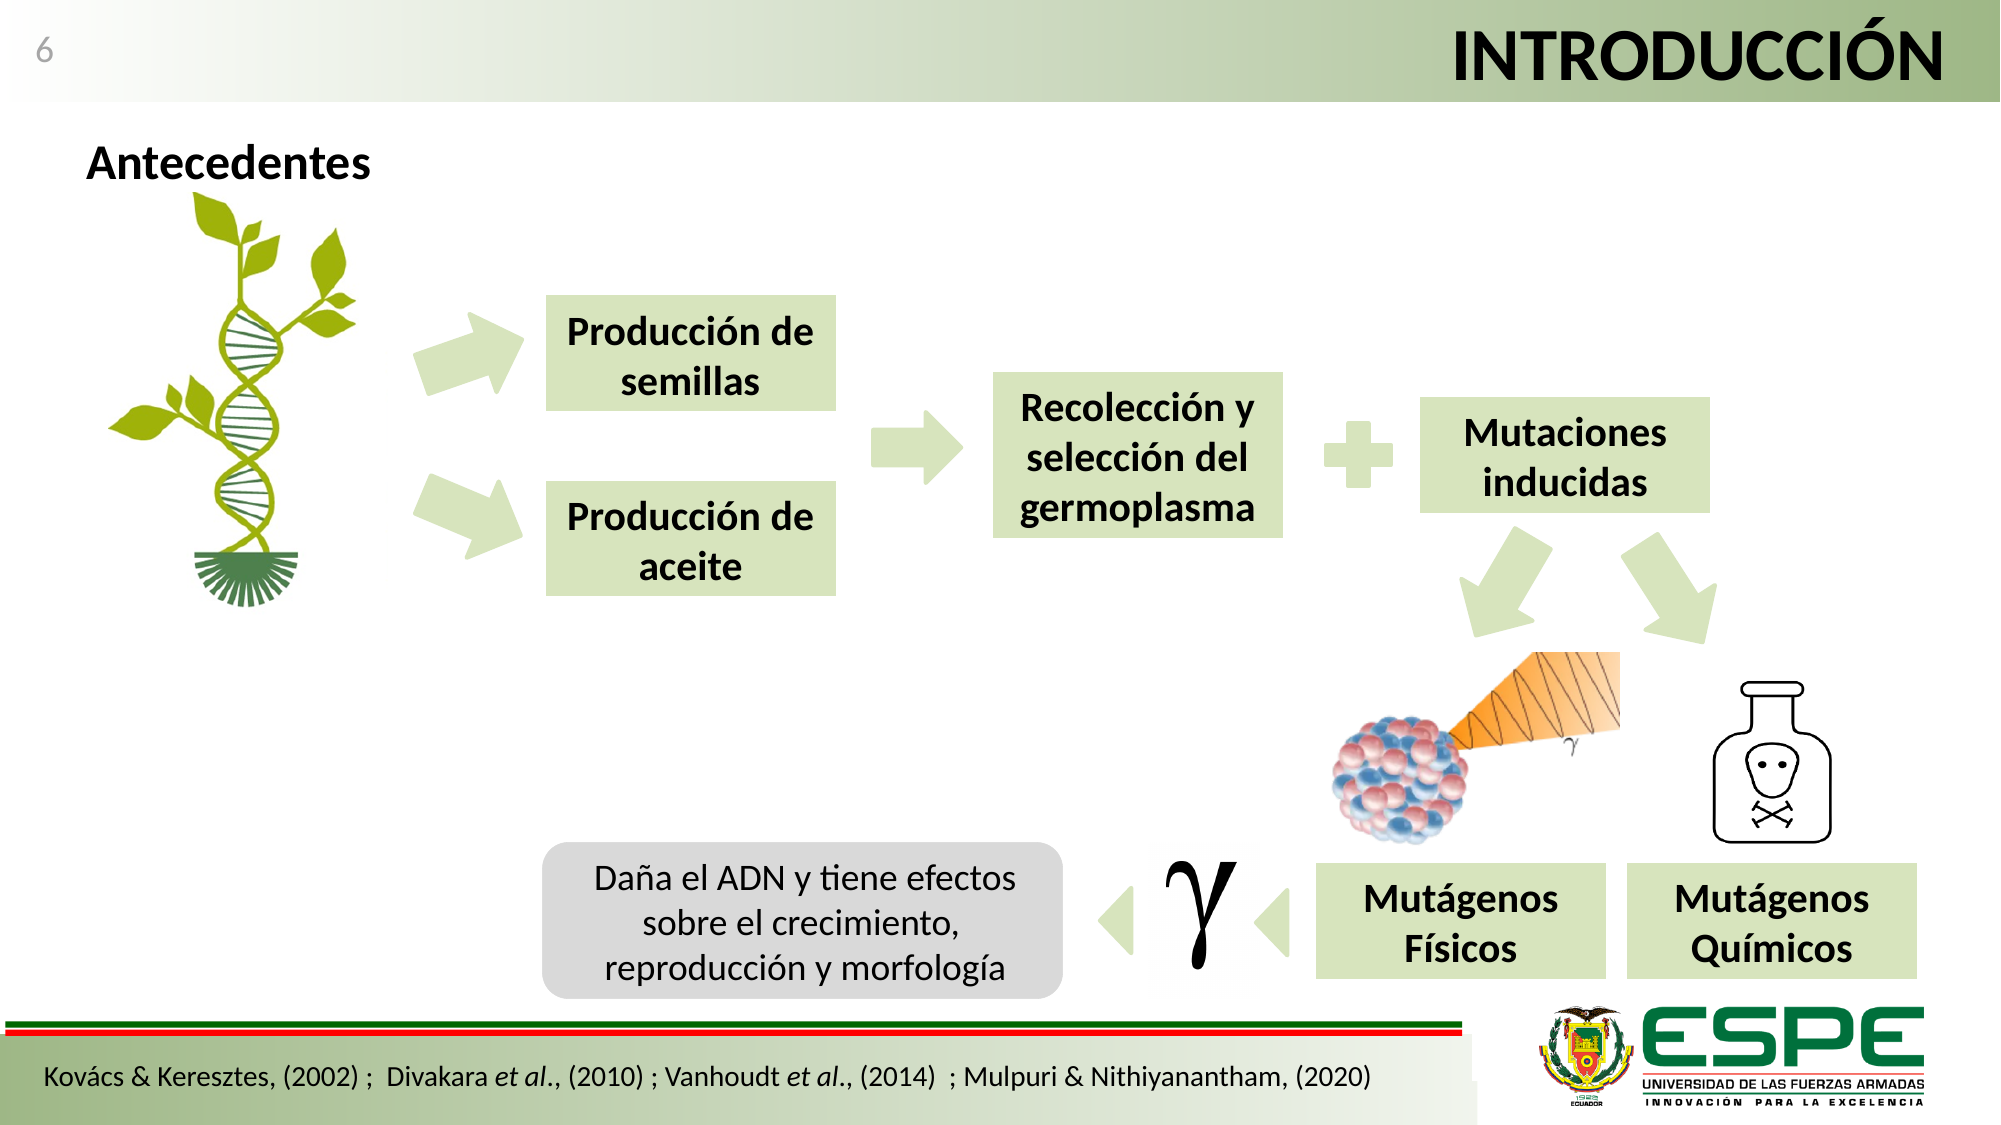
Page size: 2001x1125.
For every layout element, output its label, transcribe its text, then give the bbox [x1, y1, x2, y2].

text_box Mutaciones inducidas [1420, 397, 1710, 513]
text_box Recolección y selección del germoplasma [993, 372, 1283, 538]
picture [1330, 651, 1620, 851]
text_box 6 [20, 17, 70, 78]
text_box [1324, 421, 1393, 488]
picture [1538, 1005, 1925, 1106]
text_box Producción de aceite [546, 481, 836, 596]
text_box [413, 312, 525, 396]
picture [1649, 651, 1895, 857]
text_box [1620, 532, 1718, 645]
title INTRODUCCIÓN [160, 0, 1961, 186]
text_box Kovács & Keresztes, (2002) ; Divakara et al., (2010) ; Vanhoudt et al., (2014) ; Mulpuri & Nithiyanantham, (2020) [29, 1050, 1394, 1100]
text_box [1097, 885, 1134, 956]
text_box [1459, 526, 1553, 638]
text_box [871, 410, 964, 485]
text_box [1264, 888, 1290, 958]
text_box Producción de semillas [546, 295, 836, 411]
text_box Mutágenos Físicos [1316, 863, 1606, 979]
picture [108, 192, 389, 633]
text_box Daña el ADN y tiene efectos sobre el crecimiento, reproducción y morfología [540, 840, 1065, 1001]
picture [1148, 842, 1260, 999]
text_box [1475, 938, 2000, 1125]
text_box Mutágenos Químicos [1627, 863, 1917, 979]
text_box Antecedentes [71, 122, 387, 198]
text_box [413, 473, 523, 560]
